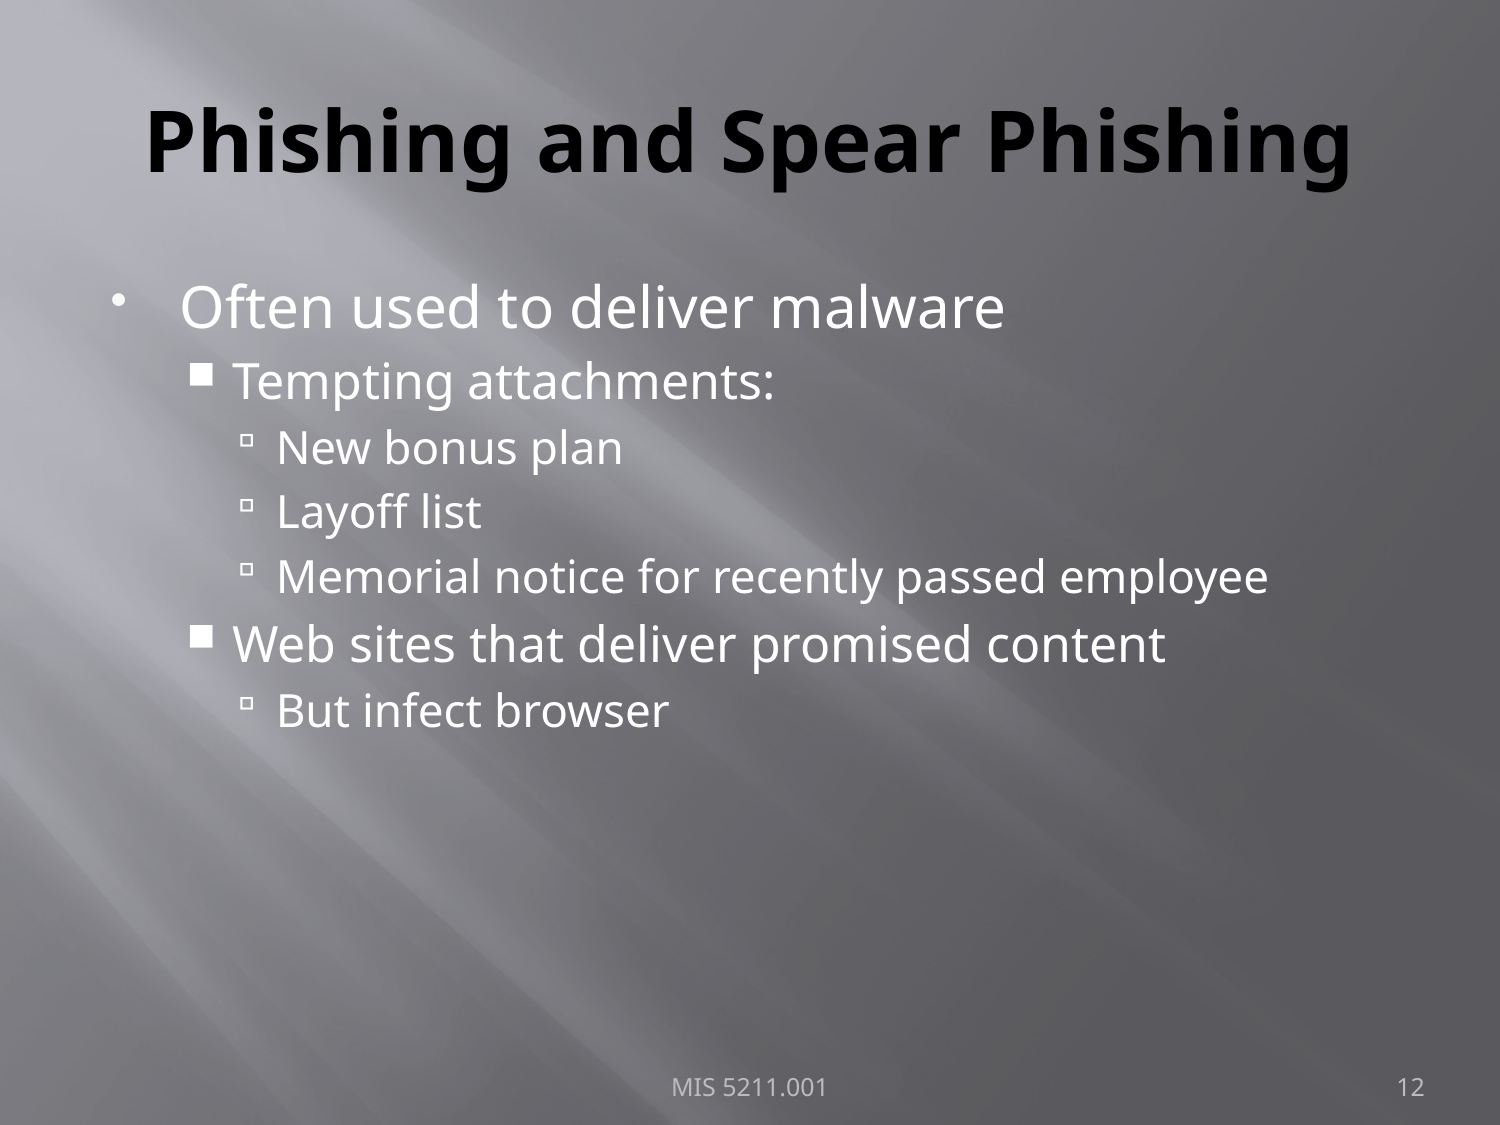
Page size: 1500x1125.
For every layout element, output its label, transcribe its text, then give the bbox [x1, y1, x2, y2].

slide_number 12 [1299, 1052, 1425, 1113]
title Phishing and Spear Phishing [75, 45, 1425, 233]
list Often used to deliver malware Tempting attachments: New bonus plan Layoff list Memorial notice for recently passed employee Web sites that deliver promised content But infect browser [75, 262, 1425, 1035]
footer MIS 5211.001 [512, 1052, 988, 1113]
